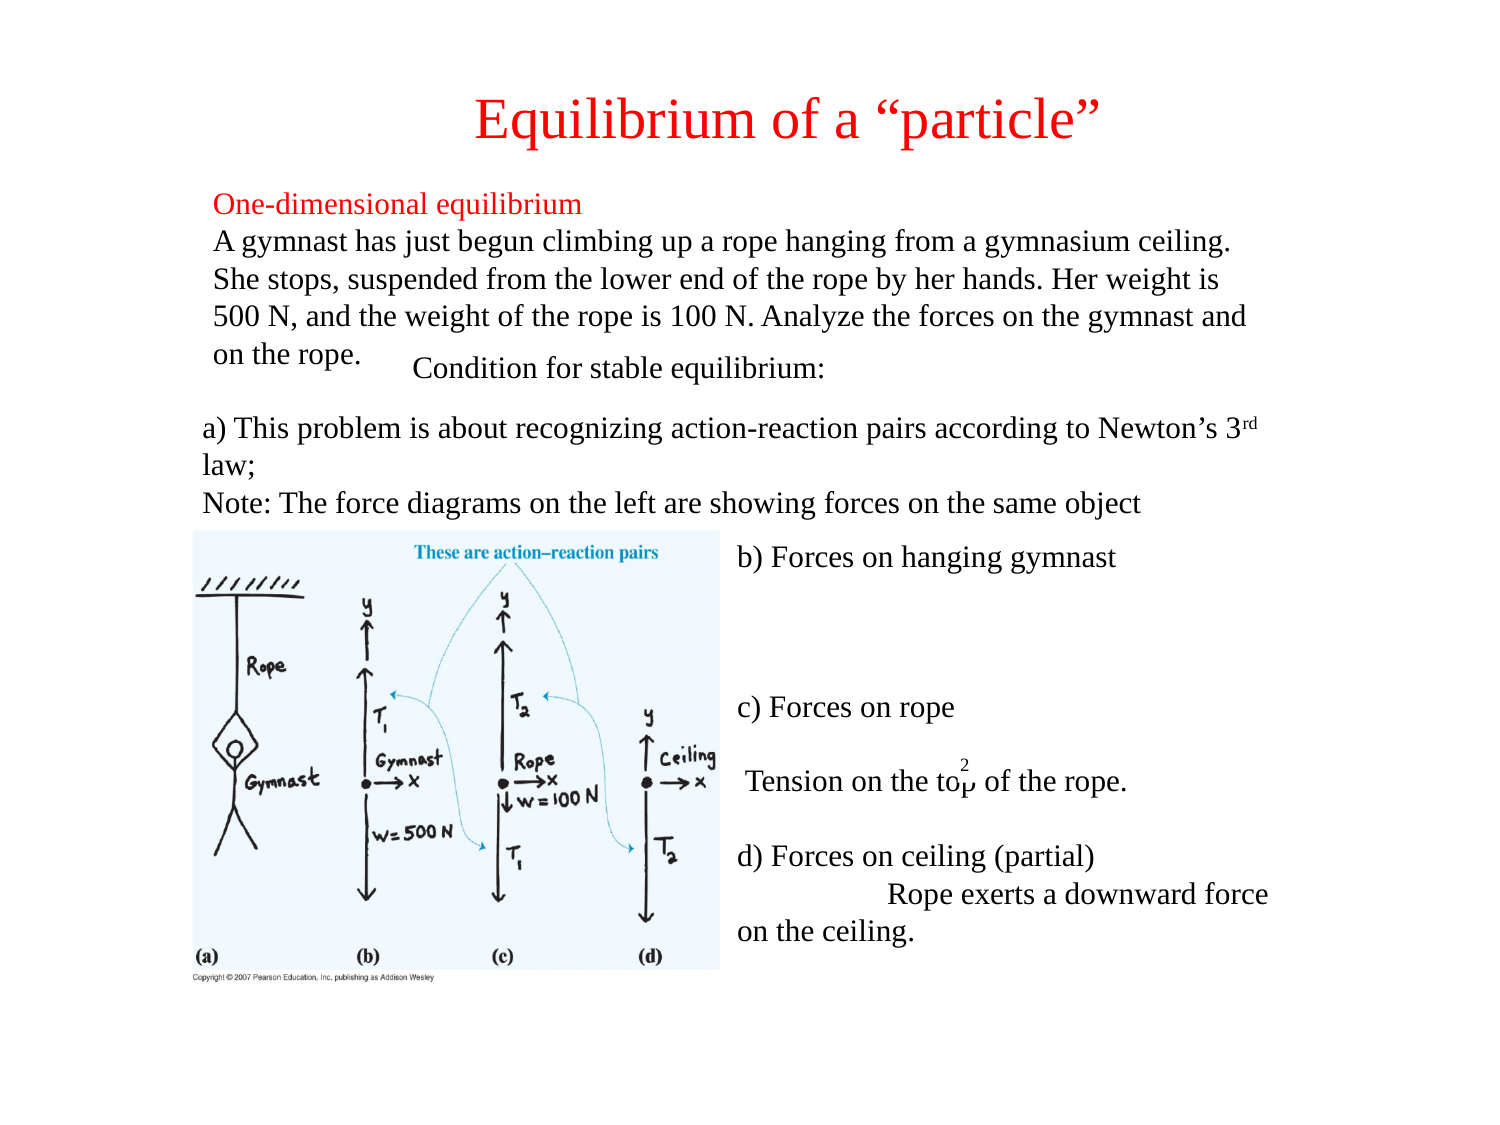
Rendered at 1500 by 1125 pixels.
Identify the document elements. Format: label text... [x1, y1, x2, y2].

text_box [795, 851, 855, 940]
text_box 2 [957, 745, 975, 783]
text_box Equilibrium of a “particle” [460, 72, 1117, 158]
text_box One-dimensional equilibrium A gymnast has just begun climbing up a rope hanging from a gymnasium ceiling. She stops, suspended from the lower end of the rope by her hands. Her weight is 500 N, and the weight of the rope is 100 N. Analyze the forces on the gymnast and on the rope. [198, 175, 1286, 378]
picture [191, 527, 723, 985]
